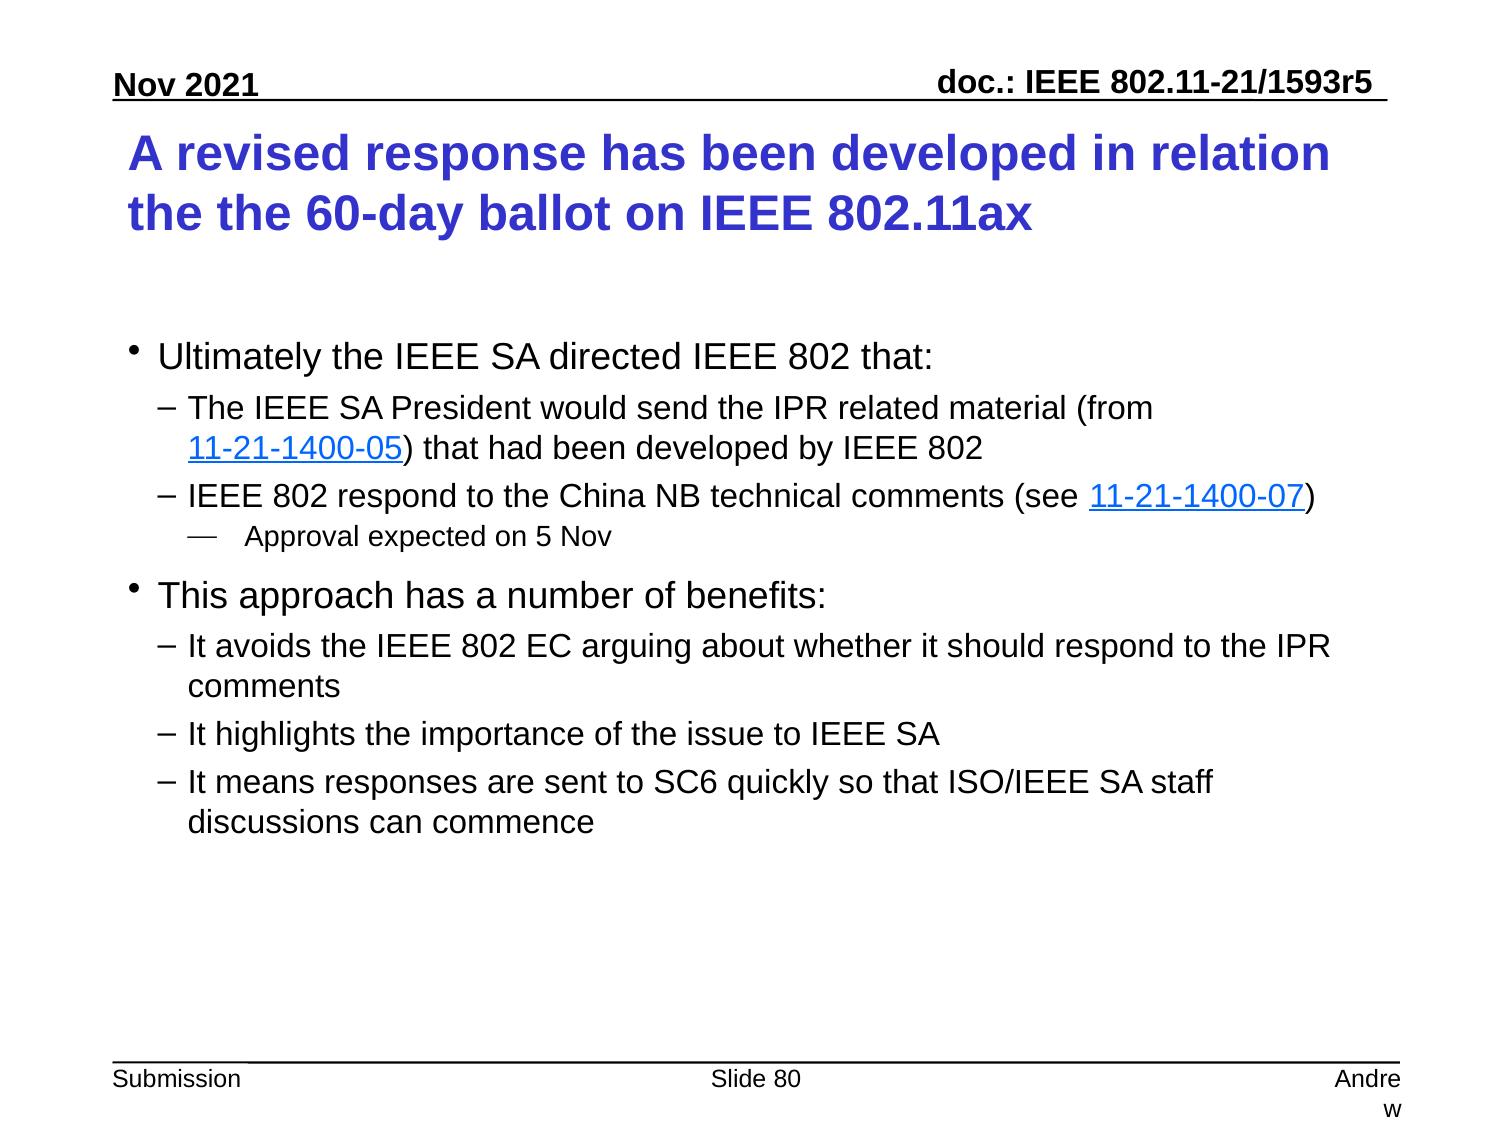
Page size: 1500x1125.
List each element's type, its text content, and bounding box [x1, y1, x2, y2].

footer Andrew Myles, Cisco [1320, 1061, 1402, 1093]
list Ultimately the IEEE SA directed IEEE 802 that: The IEEE SA President would send the IPR related material (from 11-21-1400-05) that had been developed by IEEE 802 IEEE 802 respond to the China NB technical comments (see 11-21-1400-07) Approval expected on 5 Nov This approach has a number of benefits: It avoids the IEEE 802 EC arguing about whether it should respond to the IPR comments It highlights the importance of the issue to IEEE SA It means responses are sent to SC6 quickly so that ISO/IEEE SA staff discussions can commence [112, 324, 1388, 1000]
title A revised response has been developed in relation the the 60-day ballot on IEEE 802.11ax [112, 112, 1388, 288]
slide_number Slide 80 [709, 1061, 803, 1093]
